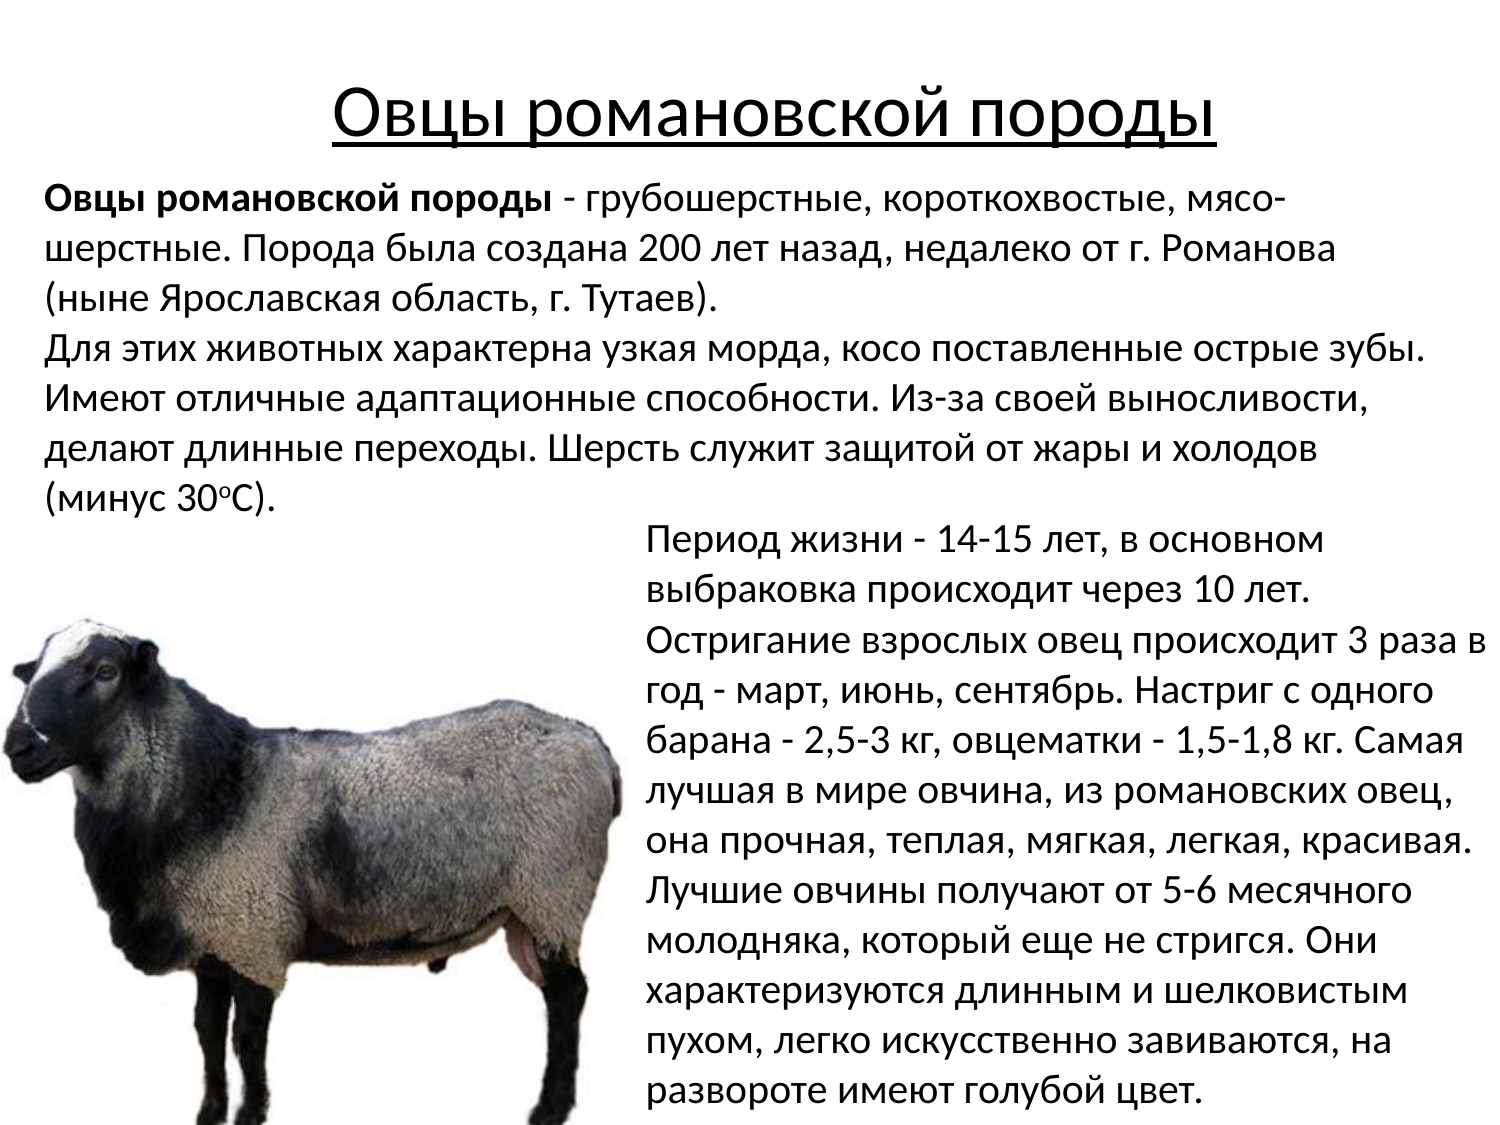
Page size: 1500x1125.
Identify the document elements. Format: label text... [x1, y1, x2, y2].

text_box Овцы романовской породы [317, 54, 1232, 160]
picture [0, 611, 632, 1125]
text_box Период жизни - 14-15 лет, в основном выбраковка происходит через 10 лет. Остригание взрослых овец происходит 3 раза в год - март, июнь, сентябрь. Настриг с одного барана - 2,5-3 кг, овцематки - 1,5-1,8 кг. Самая лучшая в мире овчина, из романовских овец, она прочная, теплая, мягкая, легкая, красивая. Лучшие овчины получают от 5-6 месячного молодняка, который еще не стригся. Они характеризуются длинным и шелковистым пухом, легко искусственно завиваются, на развороте имеют голубой цвет. [630, 503, 1500, 1119]
text_box Овцы романовской породы - грубошерстные, короткохвостые, мясо-шерстные. Порода была создана 200 лет назад, недалеко от г. Романова (ныне Ярославская область, г. Тутаев). Для этих животных характерна узкая морда, косо поставленные острые зубы. Имеют отличные адаптационные способности. Из-за своей выносливости, делают длинные переходы. Шерсть служит защитой от жары и холодов (минус 30оС). [29, 162, 1465, 527]
